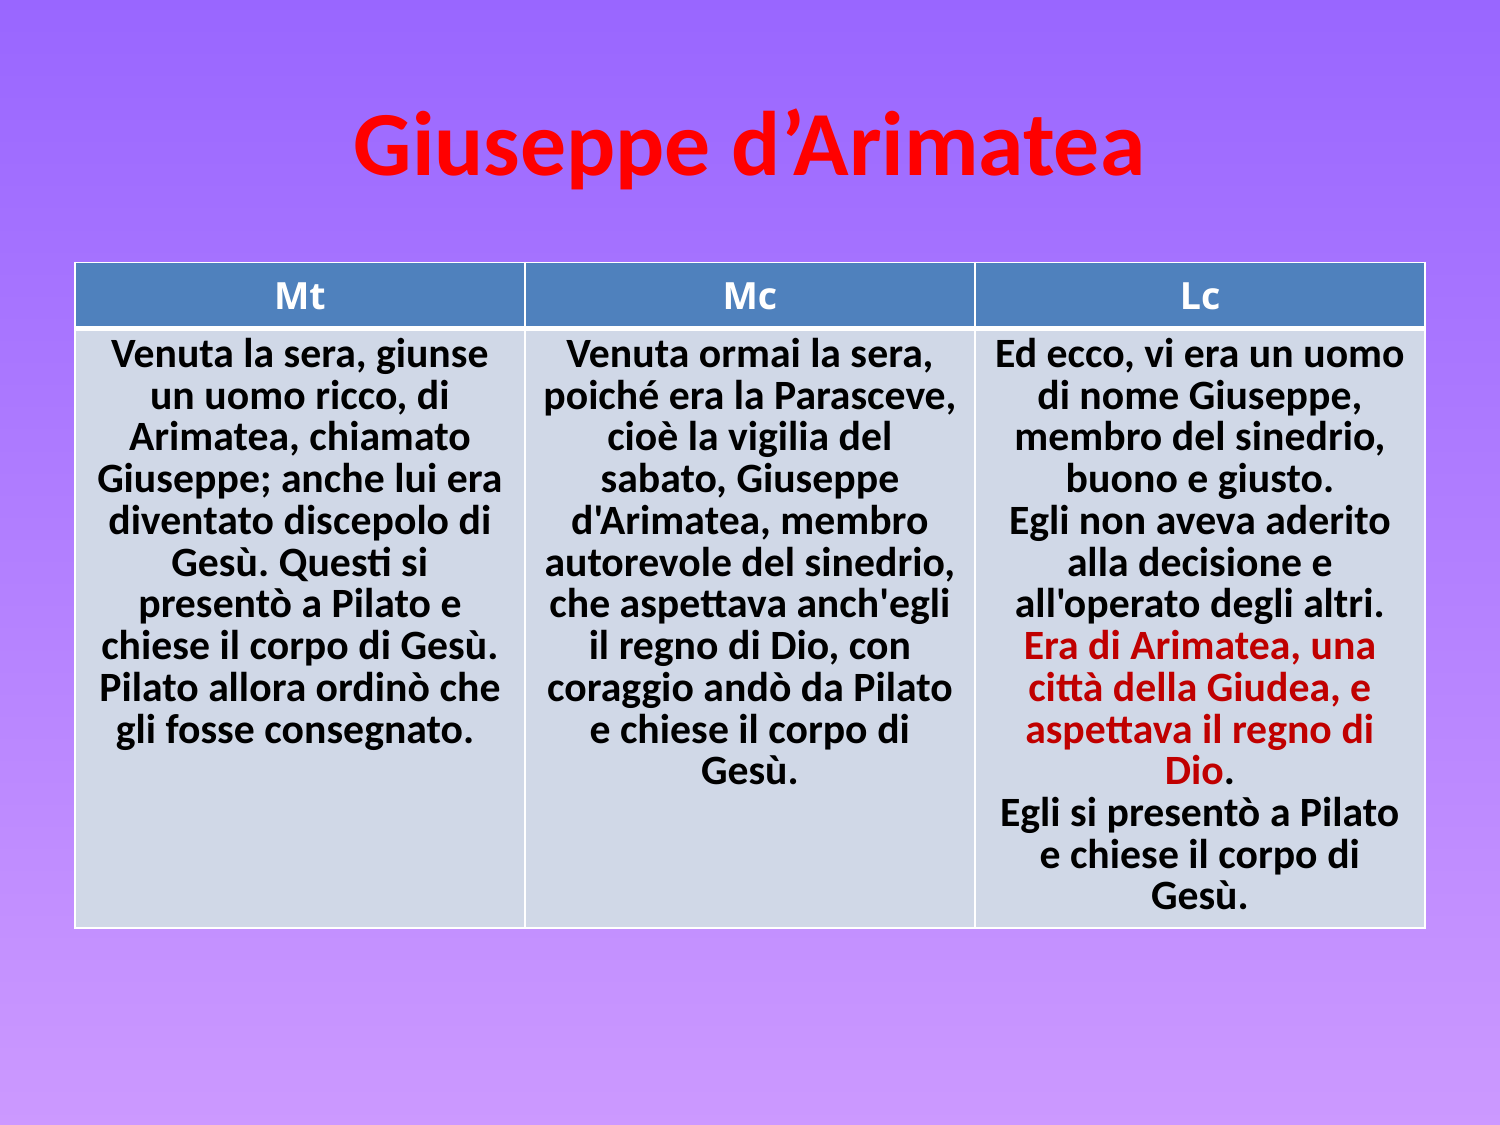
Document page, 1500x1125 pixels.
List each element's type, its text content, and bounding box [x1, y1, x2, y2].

table_header Lc [976, 263, 1424, 326]
title Giuseppe d’Arimatea [75, 45, 1425, 233]
table_cell Venuta la sera, giunse un uomo ricco, di Arimatea, chiamato Giuseppe; anche lui era diventato discepolo di Gesù. Questi si presentò a Pilato e chiese il corpo di Gesù. Pilato allora ordinò che gli fosse consegnato. [76, 331, 524, 927]
table_header Mc [526, 263, 974, 326]
table_cell Ed ecco, vi era un uomo di nome Giuseppe, membro del sinedrio, buono e giusto. Egli non aveva aderito alla decisione e all'operato degli altri. Era di Arimatea, una città della Giudea, e aspettava il regno di Dio. Egli si presentò a Pilato e chiese il corpo di Gesù. [976, 331, 1424, 927]
table_cell Venuta ormai la sera, poiché era la Parasceve, cioè la vigilia del sabato, Giuseppe d'Arimatea, membro autorevole del sinedrio, che aspettava anch'egli il regno di Dio, con coraggio andò da Pilato e chiese il corpo di Gesù. [526, 331, 974, 927]
table_header Mt [76, 263, 524, 326]
